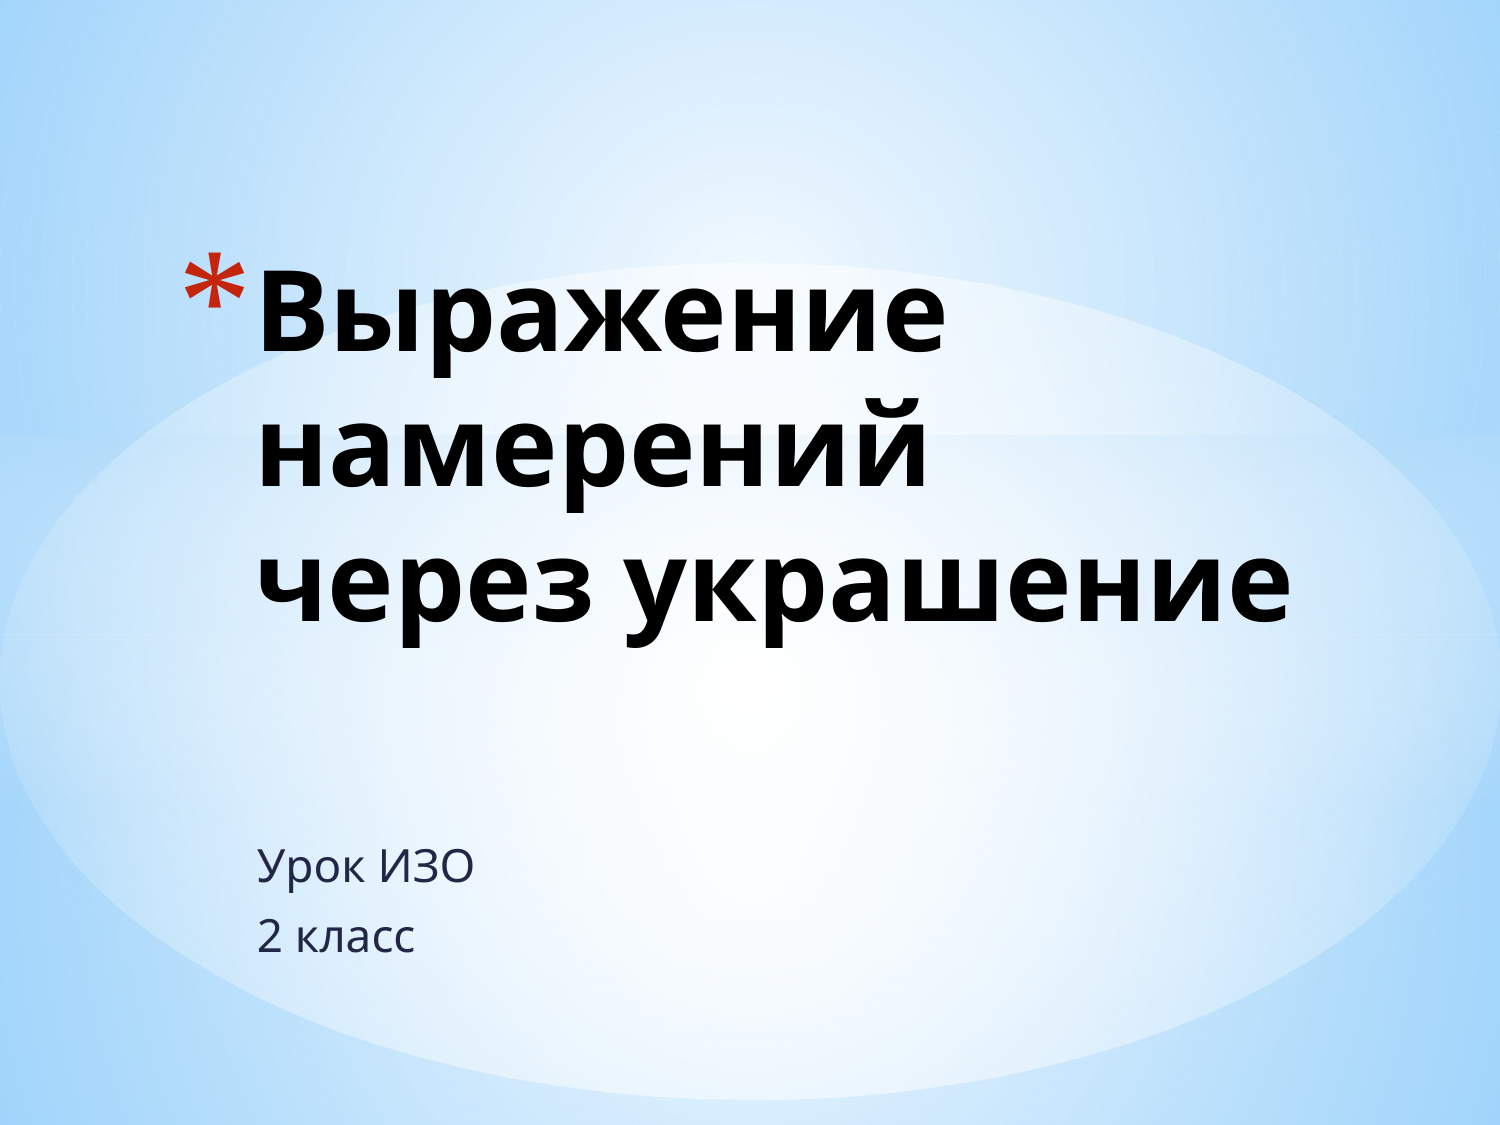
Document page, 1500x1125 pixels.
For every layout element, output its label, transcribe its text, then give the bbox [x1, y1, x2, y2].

title Выражение намерений через украшение [134, 231, 1312, 808]
subtitle Урок ИЗО 2 класс [241, 828, 1167, 974]
